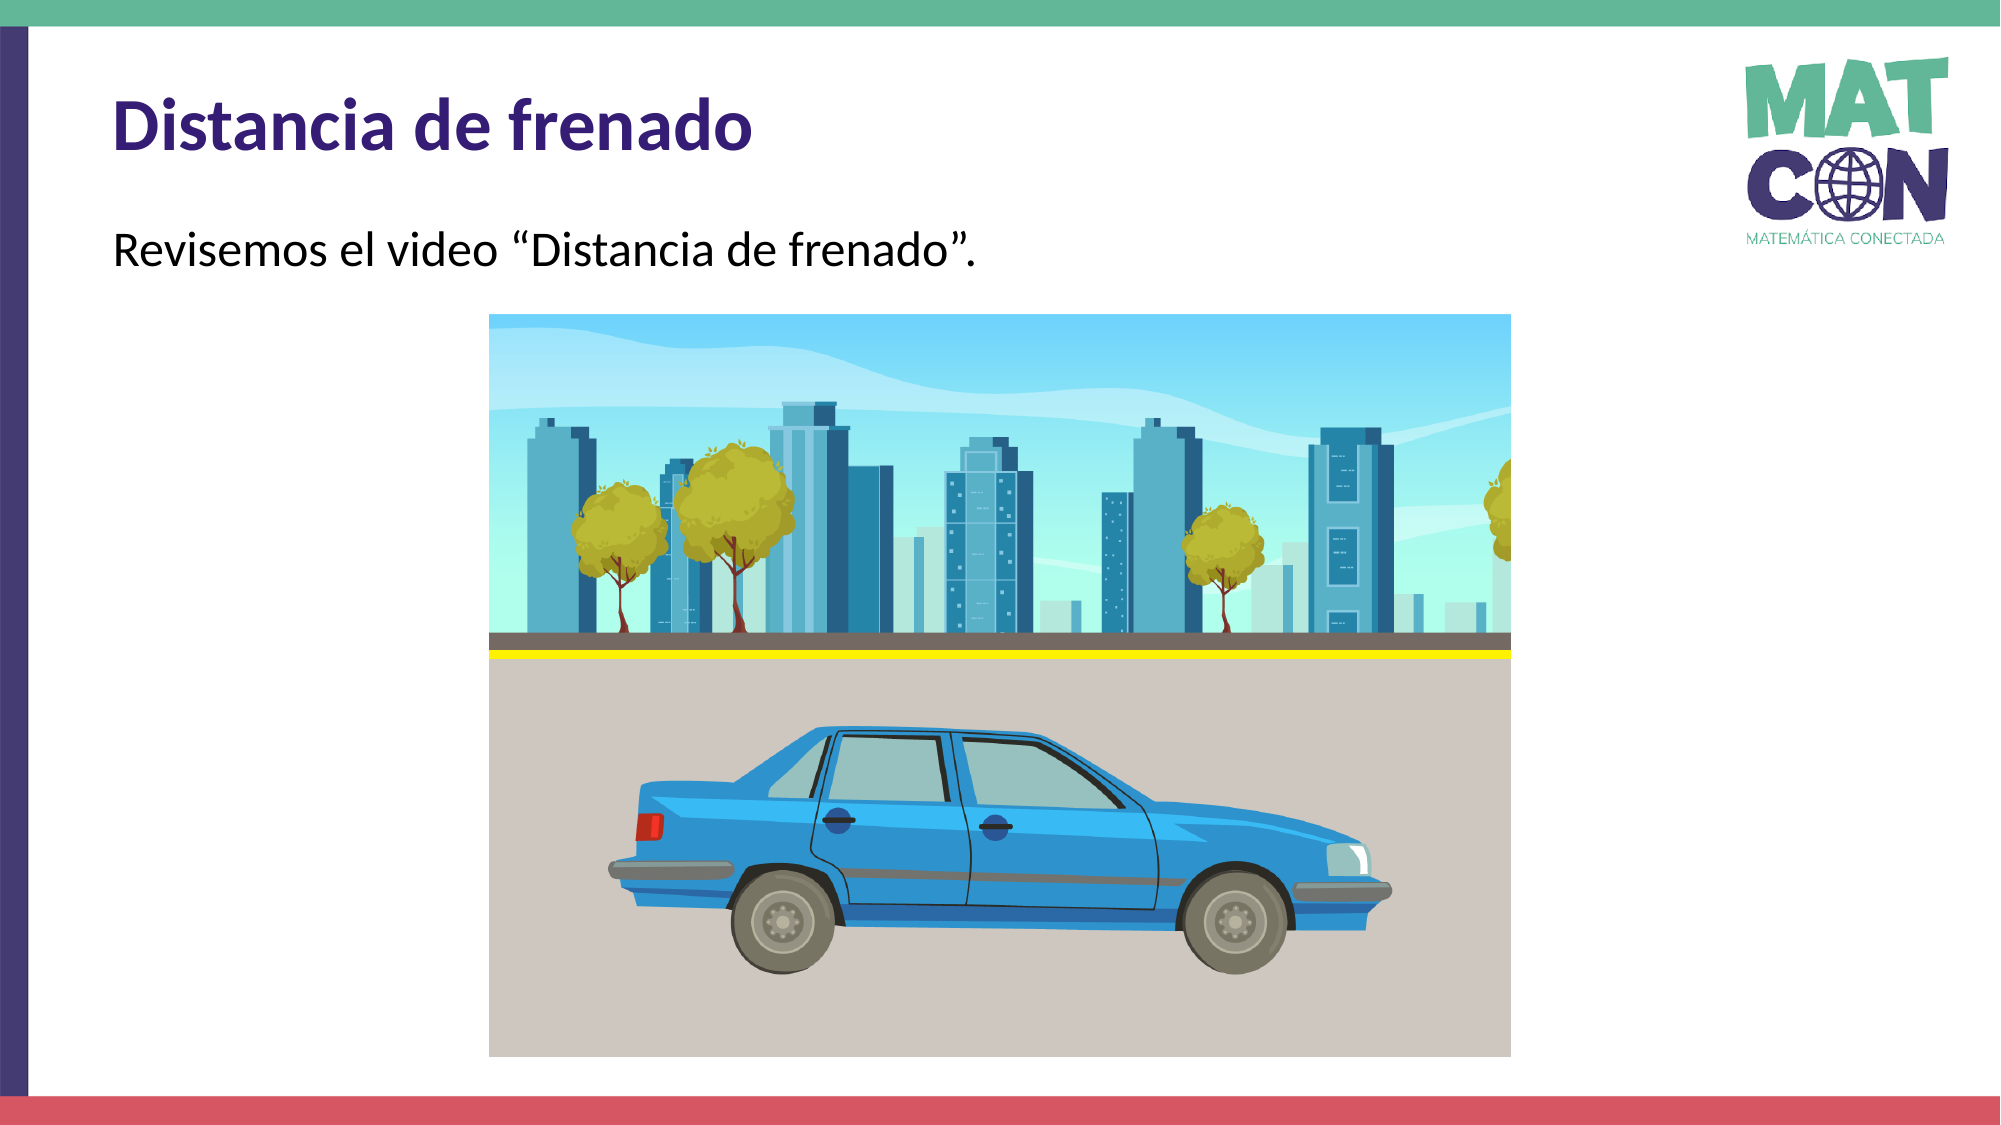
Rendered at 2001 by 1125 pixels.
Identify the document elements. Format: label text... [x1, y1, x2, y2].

picture [0, 0, 2000, 1125]
text_box Distancia de frenado [97, 68, 1676, 174]
text_box Revisemos el video “Distancia de frenado”. [97, 208, 1676, 284]
